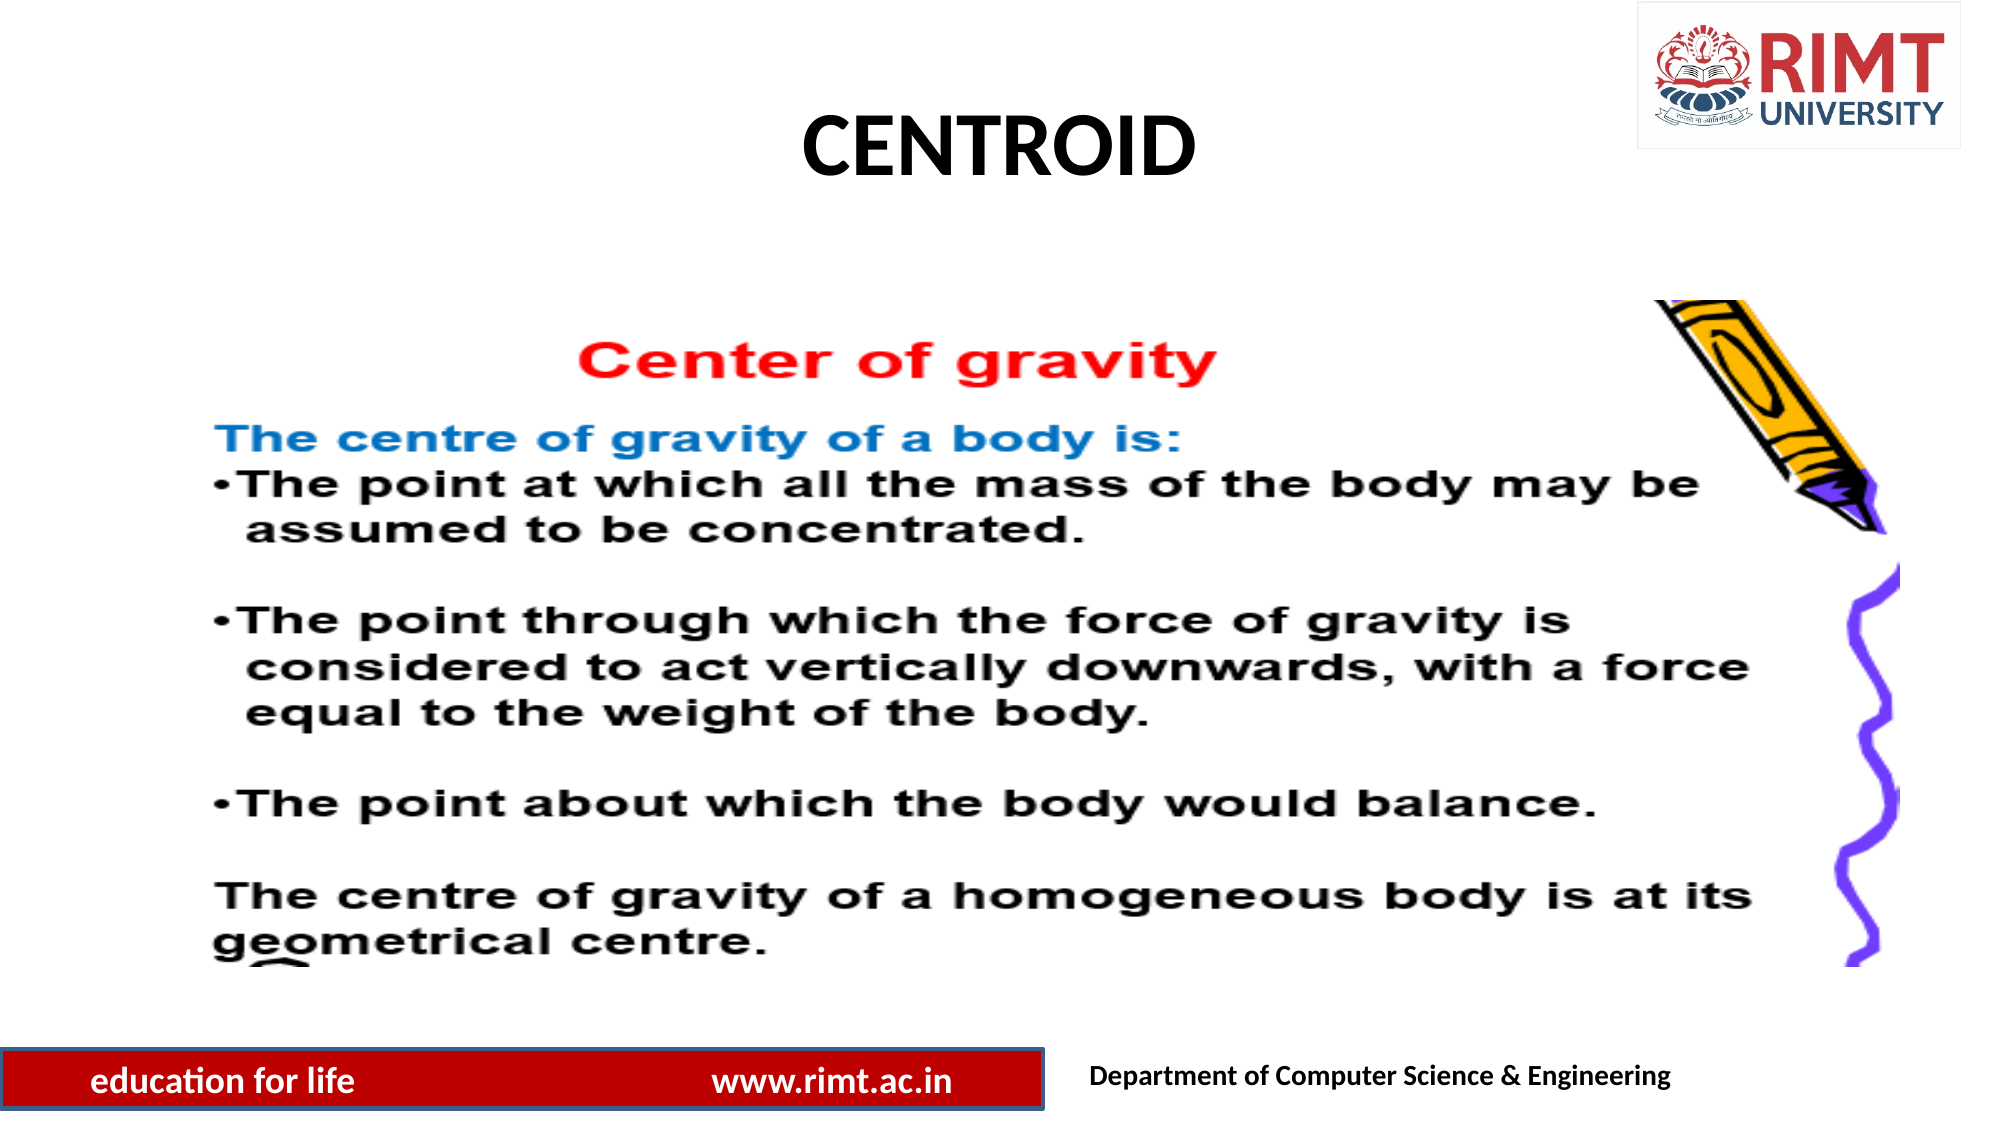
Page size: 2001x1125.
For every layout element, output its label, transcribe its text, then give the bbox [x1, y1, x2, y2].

text_box education for life www.rimt.ac.in [0, 1047, 1045, 1111]
picture [1637, 1, 1961, 149]
title CENTROID [99, 45, 1900, 233]
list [149, 300, 1901, 967]
text_box Department of Computer Science & Engineering [1042, 1044, 1718, 1104]
